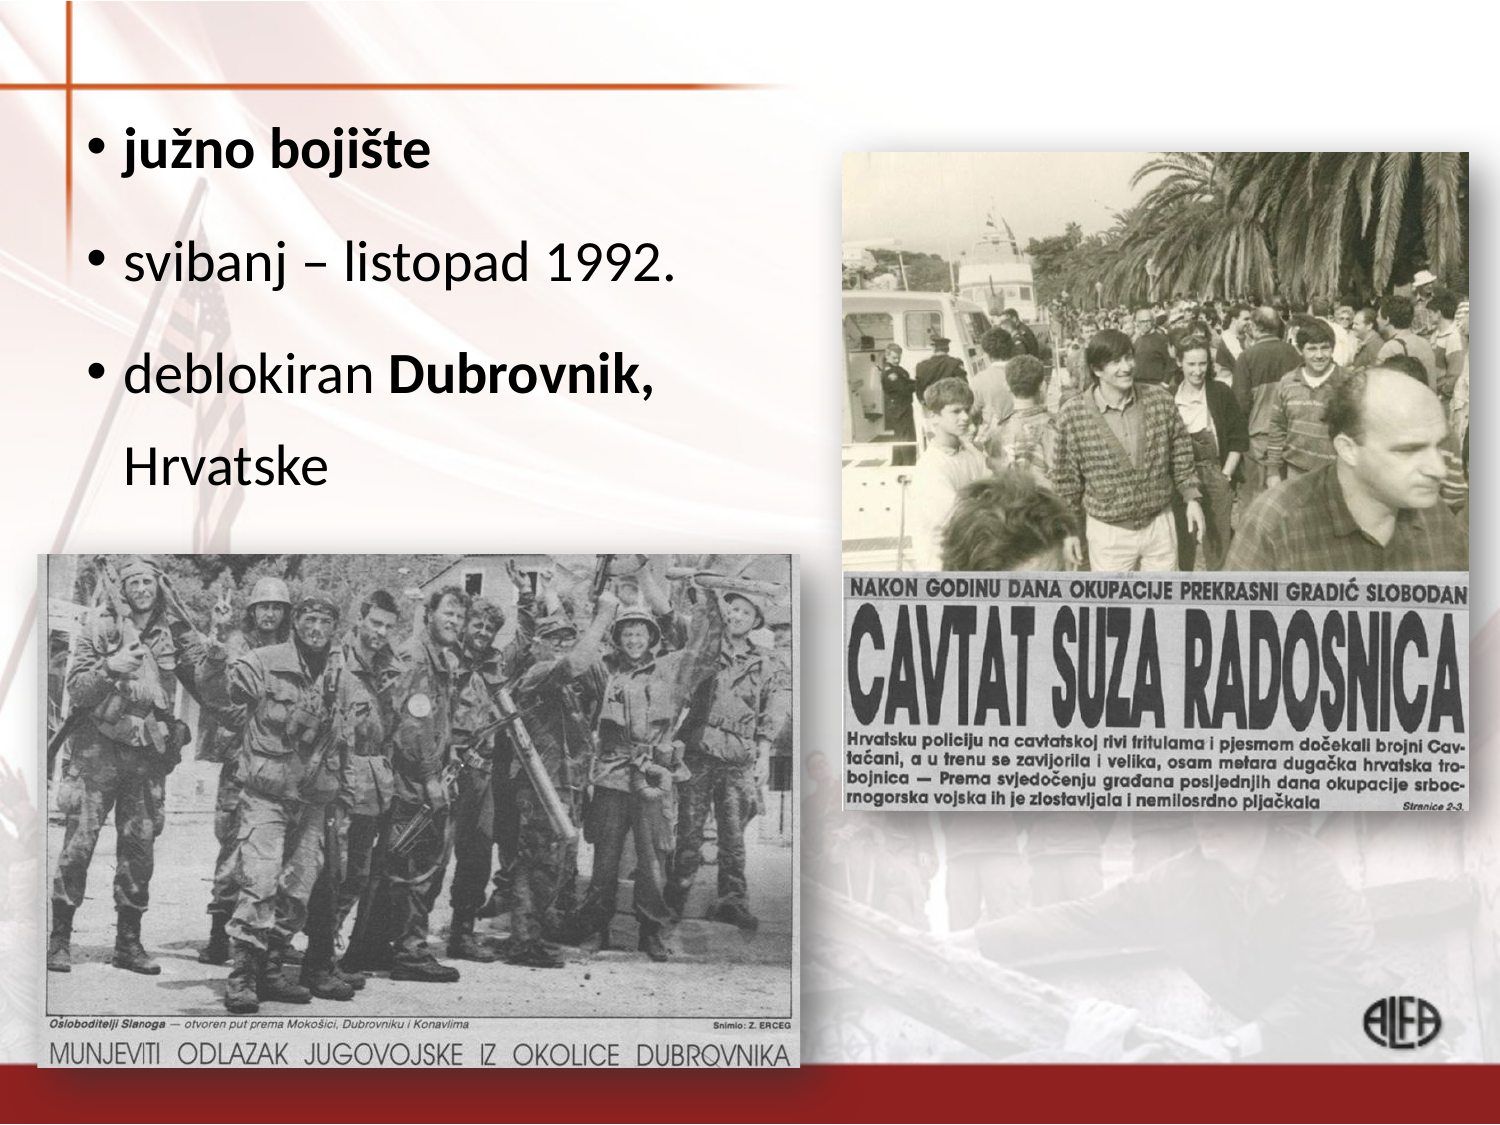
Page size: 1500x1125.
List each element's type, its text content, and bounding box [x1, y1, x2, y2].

list južno bojište svibanj – listopad 1992. deblokiran Dubrovnik, oslobođen jug Hrvatske [71, 81, 1422, 541]
picture [0, 1, 1500, 1124]
